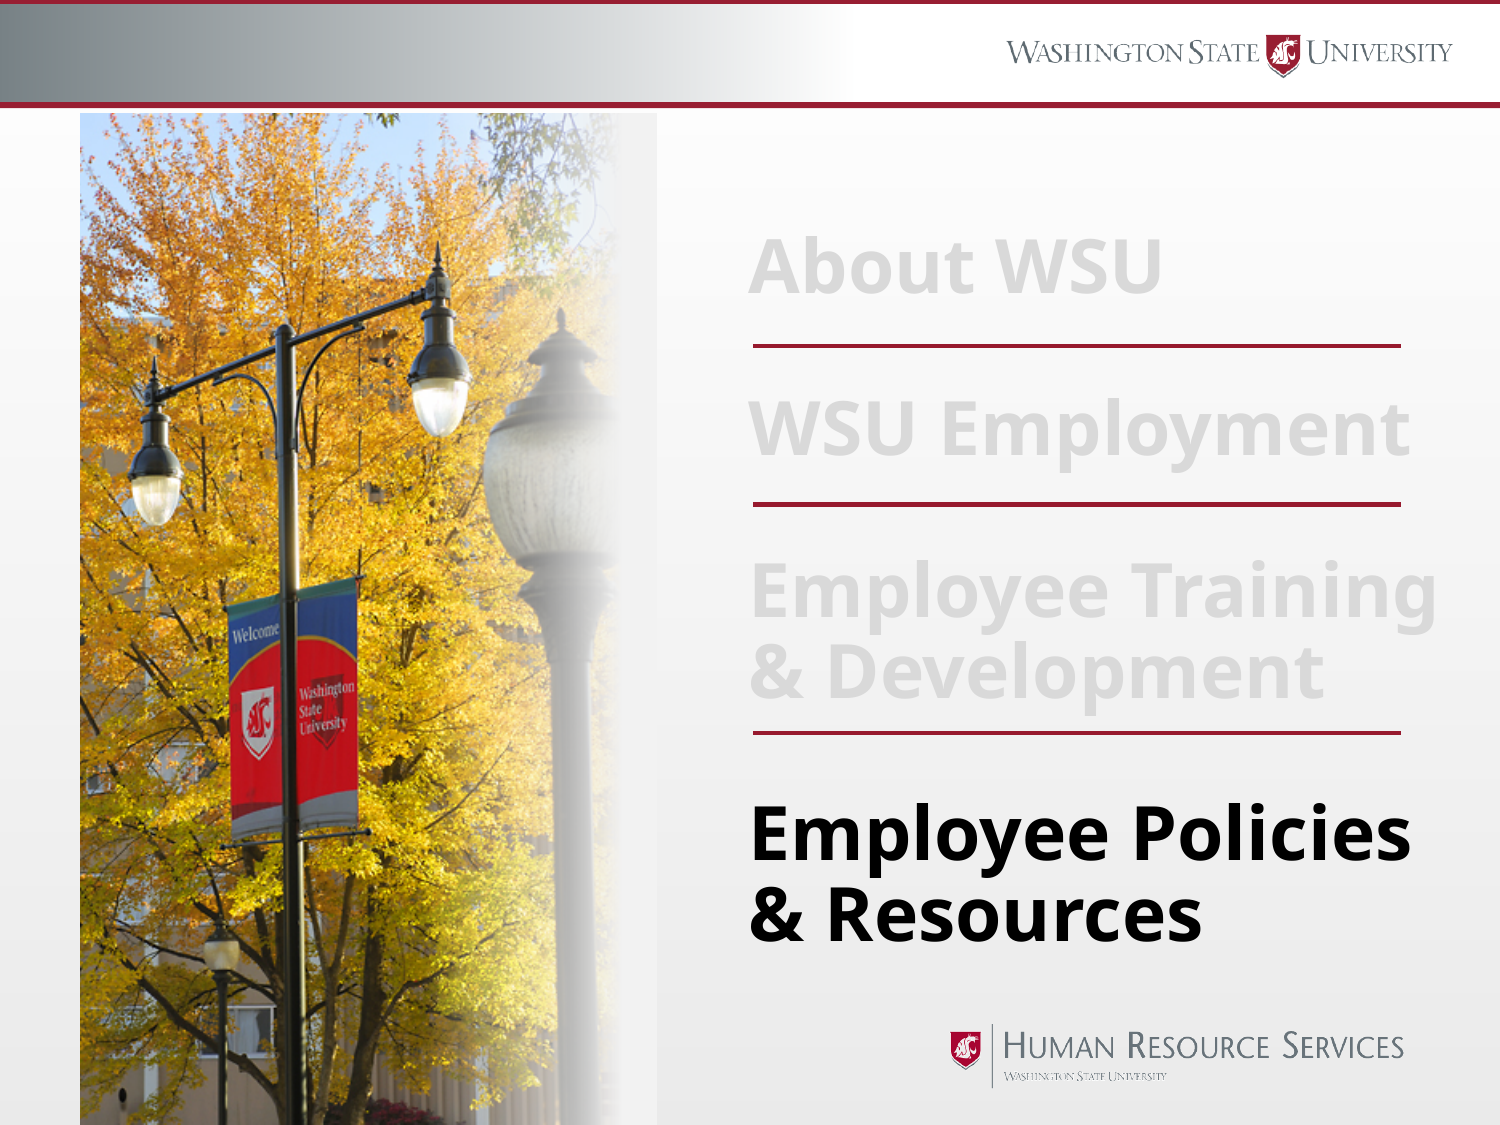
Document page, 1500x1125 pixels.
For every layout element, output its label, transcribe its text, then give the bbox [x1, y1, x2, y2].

picture [79, 113, 657, 1125]
picture [1000, 23, 1456, 82]
picture [896, 1028, 1411, 1090]
text_box About WSU WSU Employment Employee Training & Development Employee Policies & Resources [661, 221, 1458, 1028]
